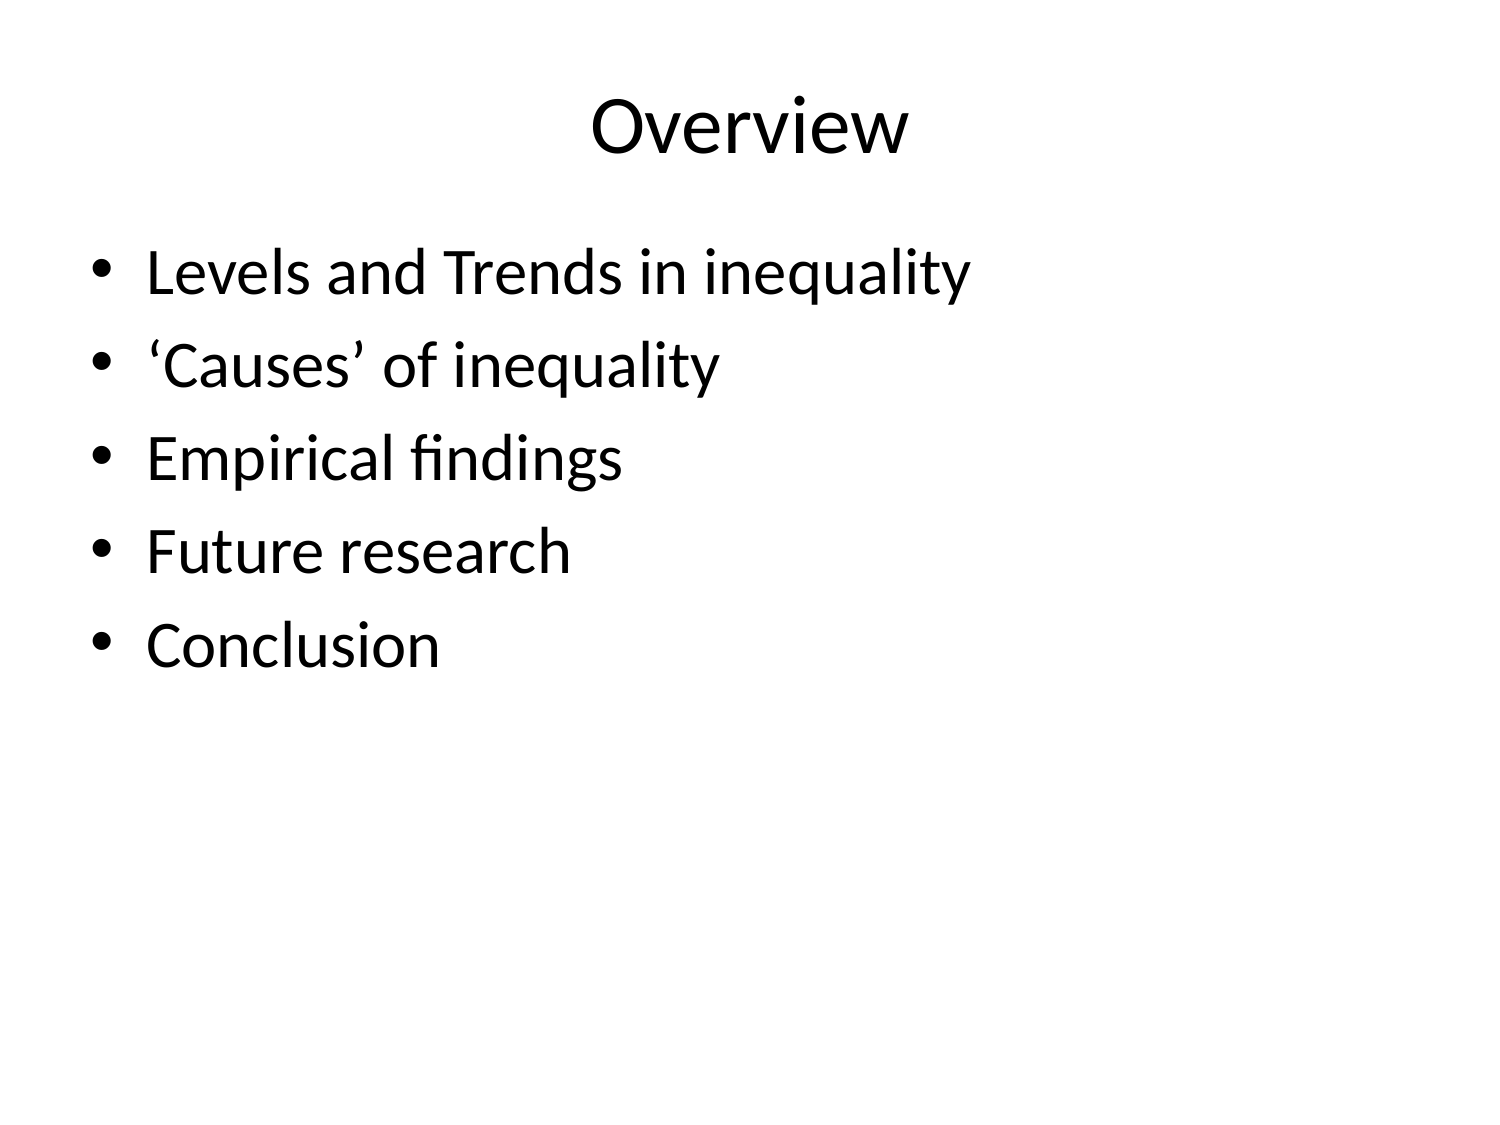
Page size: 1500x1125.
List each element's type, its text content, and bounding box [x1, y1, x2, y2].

list Levels and Trends in inequality ‘Causes’ of inequality Empirical findings Future research Conclusion [75, 219, 1425, 1005]
title Overview [75, 45, 1425, 197]
